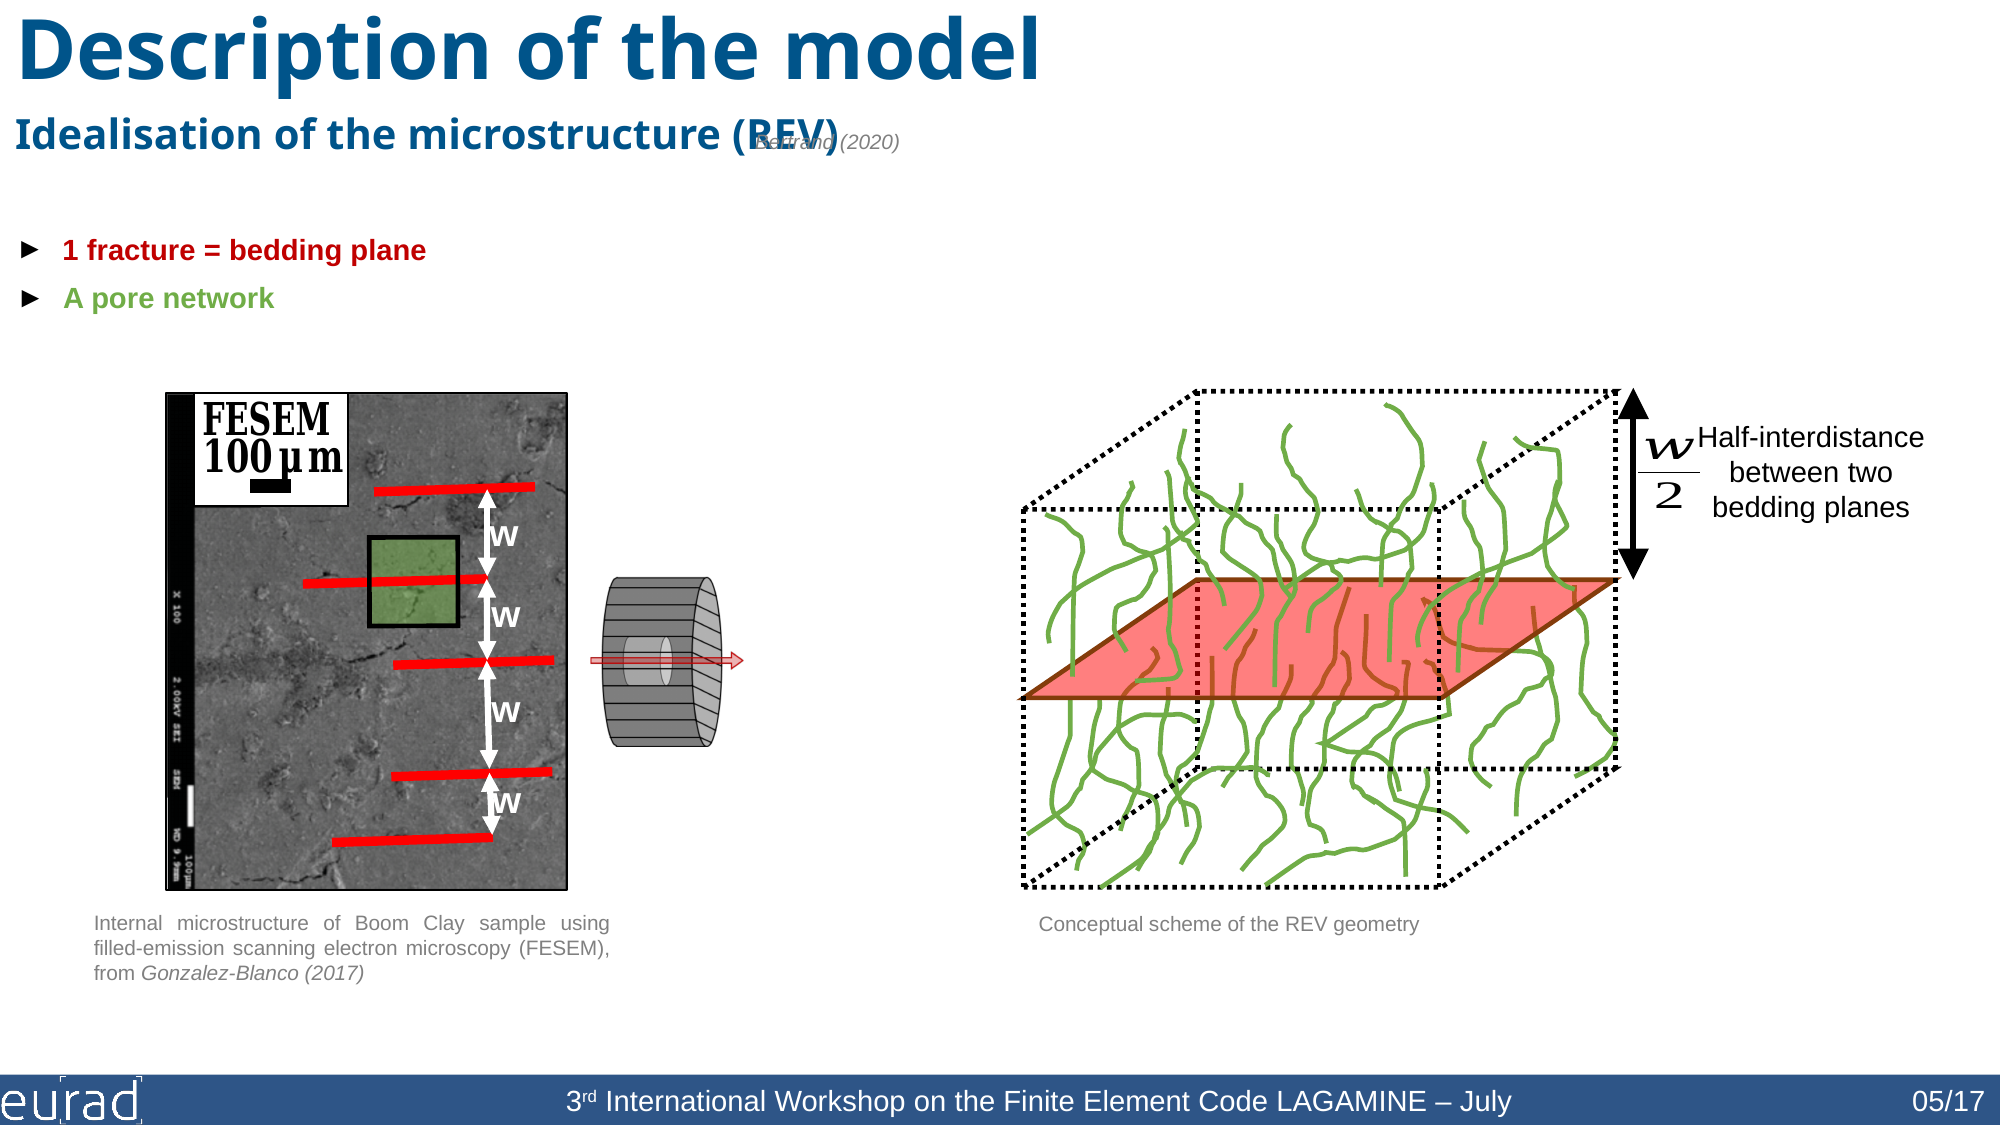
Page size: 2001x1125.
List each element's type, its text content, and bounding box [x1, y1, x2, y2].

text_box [451, 408, 458, 570]
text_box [302, 578, 479, 584]
text_box Internal microstructure of Boom Clay sample using filled-emission scanning electron microscopy (FESEM), from Gonzalez-Blanco (2017) [78, 902, 625, 993]
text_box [1023, 391, 1616, 888]
text_box 05/17 [1846, 1074, 2000, 1125]
picture [0, 1017, 166, 1125]
subtitle Description of the model [0, 0, 2000, 104]
text_box A pore network [1, 272, 290, 323]
text_box 1 fracture = bedding plane [0, 206, 443, 274]
text_box Half-interdistance between two bedding planes [1679, 410, 1944, 531]
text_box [479, 489, 531, 835]
text_box Bertrand (2020) [739, 121, 915, 162]
picture [118, 395, 752, 889]
text_box 3rd International Workshop on the Finite Element Code LAGAMINE – July 2022 [515, 1074, 1564, 1125]
title Idealisation of the microstructure (REV) [0, 103, 1793, 170]
text_box Conceptual scheme of the REV geometry [1023, 902, 1634, 943]
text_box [469, 693, 475, 855]
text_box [409, 759, 415, 921]
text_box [471, 582, 477, 744]
